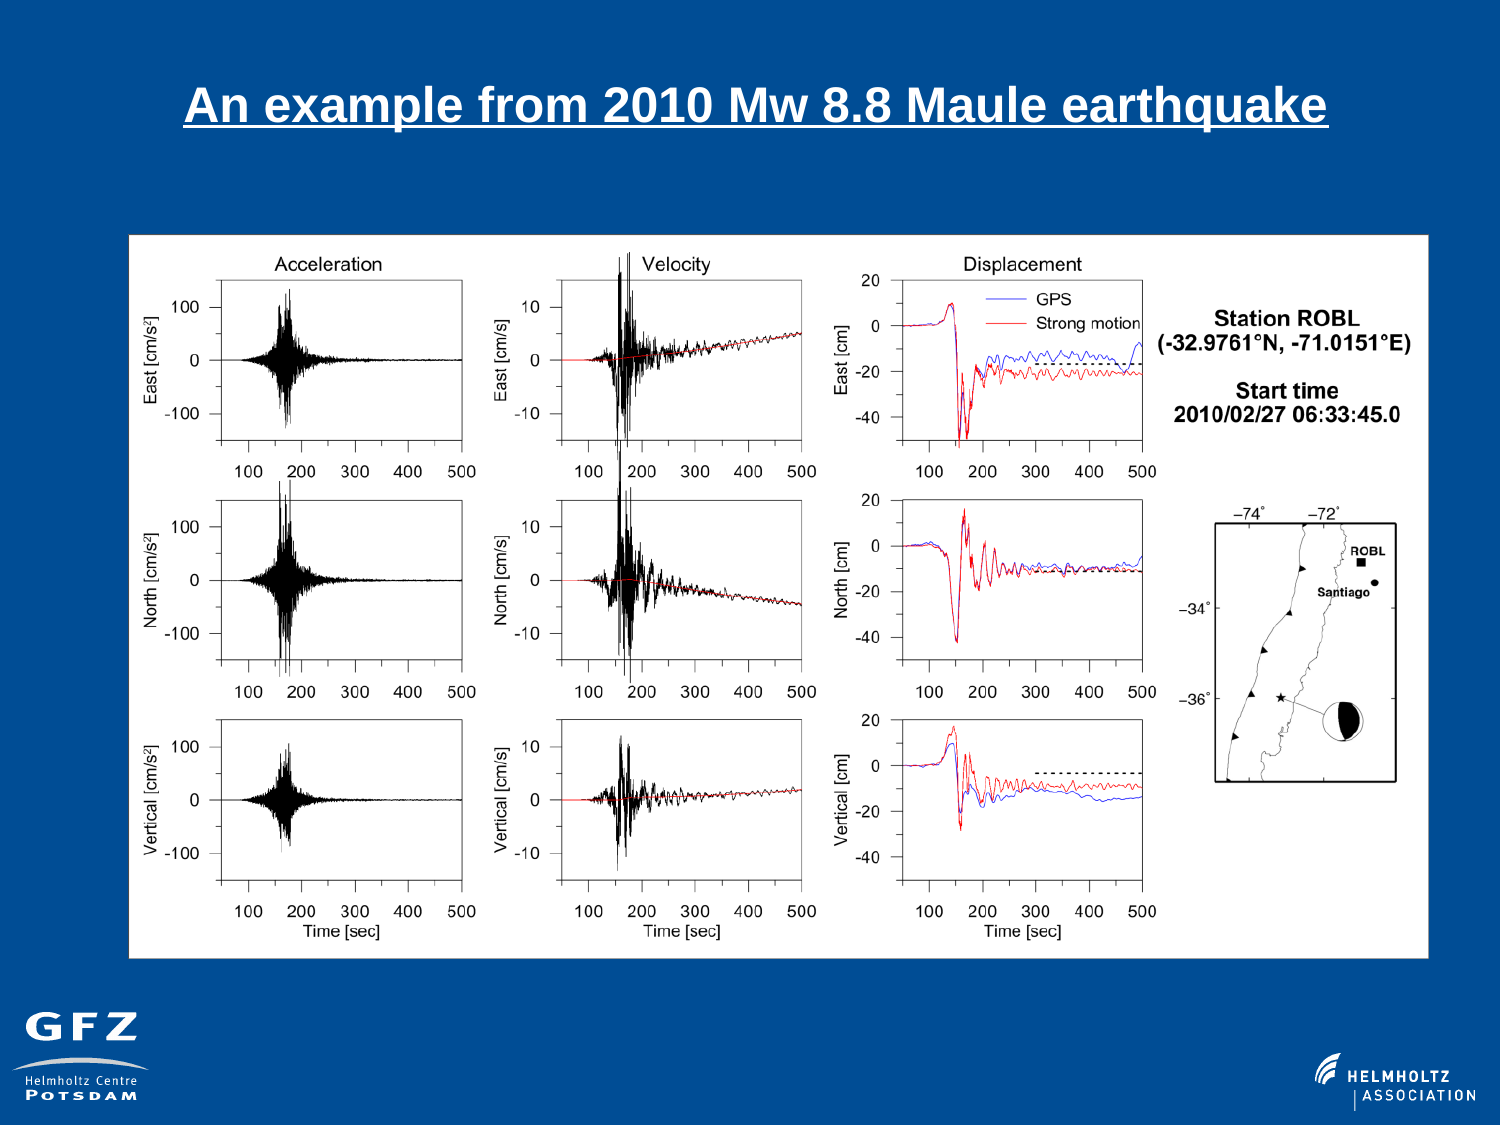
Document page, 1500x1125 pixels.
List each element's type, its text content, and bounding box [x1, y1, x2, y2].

text_box An example from 2010 Mw 8.8 Maule earthquake [152, 35, 1360, 140]
picture [128, 234, 1429, 960]
picture [12, 1012, 149, 1100]
picture [1315, 1053, 1475, 1111]
